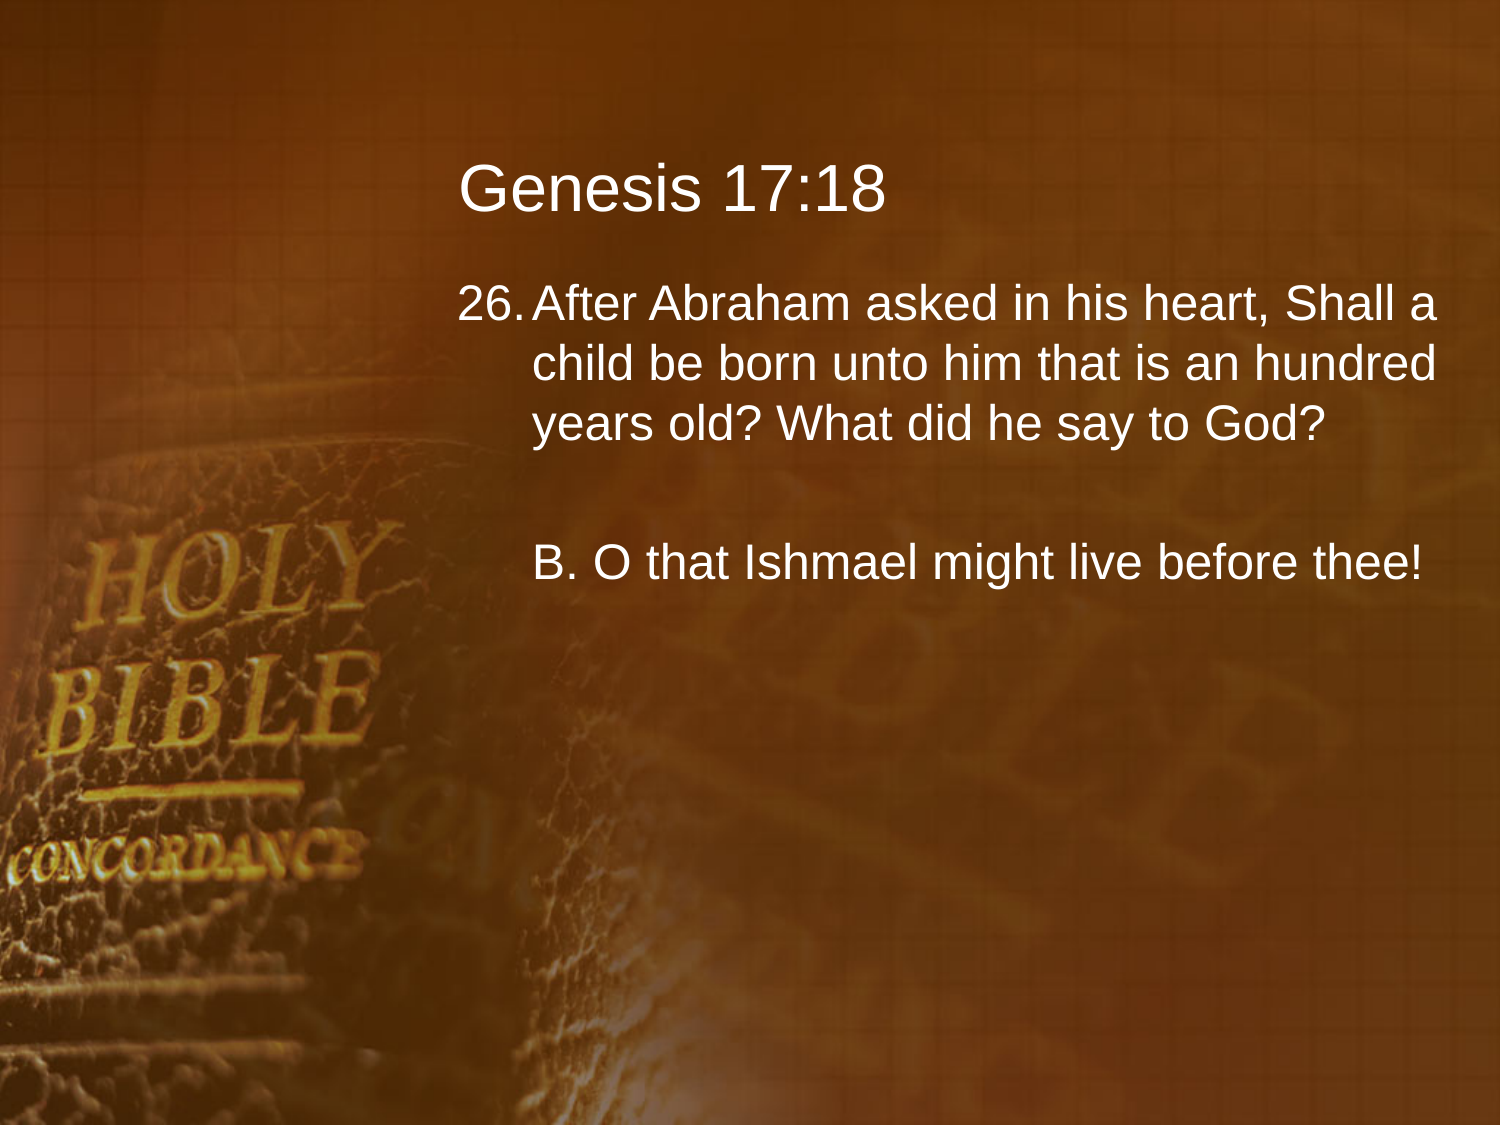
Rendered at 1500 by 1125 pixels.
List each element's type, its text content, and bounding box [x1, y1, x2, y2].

list After Abraham asked in his heart, Shall a child be born unto him that is an hundred years old? What did he say to God? B. O that Ishmael might live before thee! [441, 262, 1480, 1006]
picture [0, 0, 1500, 1125]
title Genesis 17:18 [443, 44, 1480, 233]
